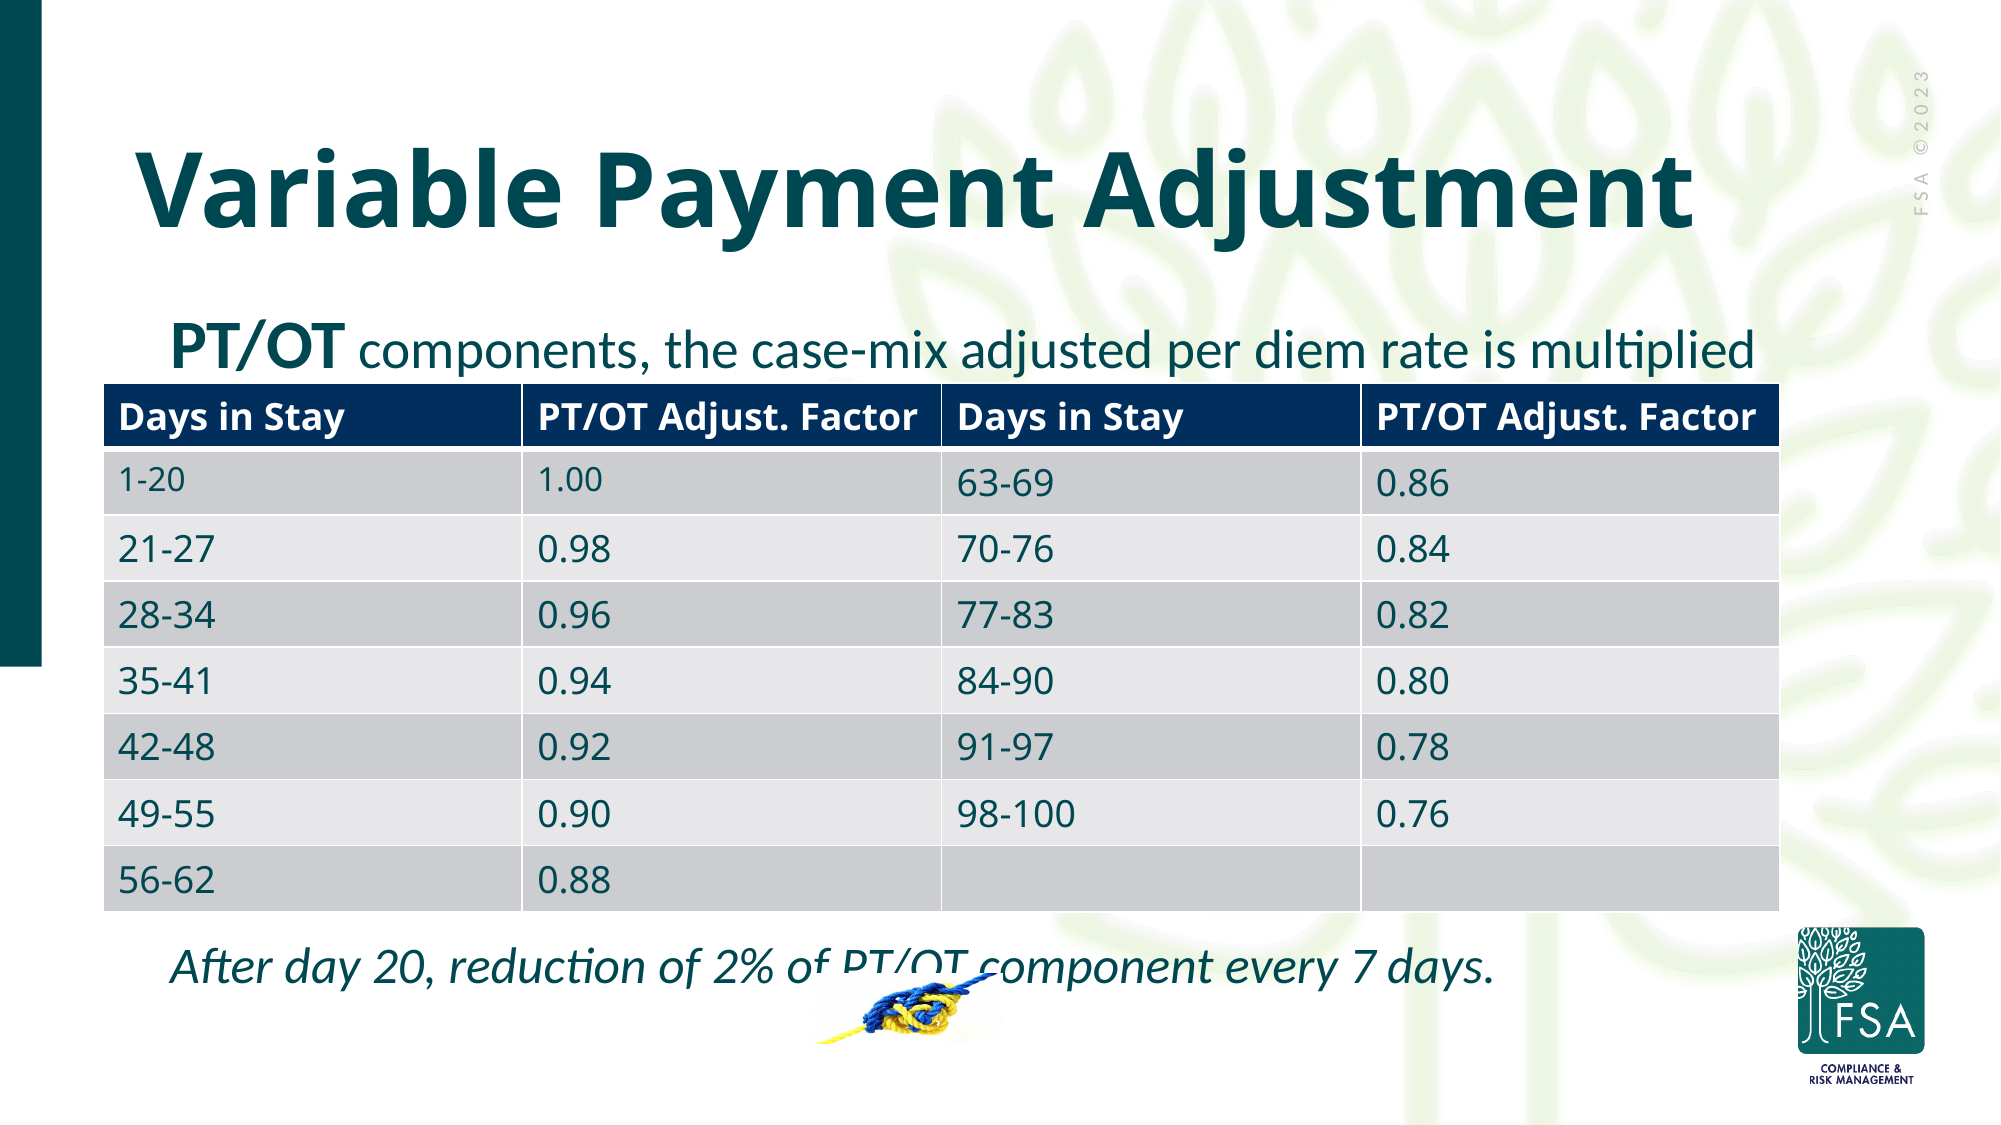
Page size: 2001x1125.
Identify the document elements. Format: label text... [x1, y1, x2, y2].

title Variable Payment Adjustment [120, 84, 1845, 303]
table_cell 42-48 [104, 714, 521, 779]
table_header Days in Stay [104, 384, 521, 446]
table_header PT/OT Adjust. Factor [523, 384, 941, 446]
table_header Days in Stay [942, 384, 1360, 446]
table_cell 1.00 [523, 452, 941, 514]
table_cell 0.90 [523, 780, 941, 845]
picture [811, 973, 1003, 1044]
table_cell 70-76 [942, 516, 1360, 580]
table_cell 0.80 [1362, 648, 1779, 713]
table_cell 21-27 [104, 516, 521, 580]
table_cell 49-55 [104, 780, 521, 845]
table_cell 84-90 [942, 648, 1360, 713]
table_cell 0.86 [1362, 452, 1779, 514]
table_cell [942, 846, 1360, 911]
table_cell 77-83 [942, 582, 1360, 646]
table_cell 0.98 [523, 516, 941, 580]
table_cell 98-100 [942, 780, 1360, 845]
table_cell 0.94 [523, 648, 941, 713]
list PT/OT components, the case-mix adjusted per diem rate is multiplied against the variable per diem adjustment factor After day 20, reduction of 2% of PT/OT component every 7 days. [154, 301, 1851, 1009]
table_cell 0.84 [1362, 516, 1779, 580]
table_cell 0.88 [523, 846, 941, 911]
table_cell 0.78 [1362, 714, 1779, 779]
table_cell 28-34 [104, 582, 521, 646]
table_cell 0.82 [1362, 582, 1779, 646]
table_cell 0.96 [523, 582, 941, 646]
table_cell 63-69 [942, 452, 1360, 514]
table_cell [1362, 846, 1779, 911]
table_cell 1‐20 [104, 452, 521, 514]
table_cell 35-41 [104, 648, 521, 713]
table_cell 0.92 [523, 714, 941, 779]
picture [1777, 915, 1945, 1094]
table_header PT/OT Adjust. Factor [1362, 384, 1779, 446]
table_cell 0.76 [1362, 780, 1779, 845]
table_cell 91-97 [942, 714, 1360, 779]
table_cell 56-62 [104, 846, 521, 911]
